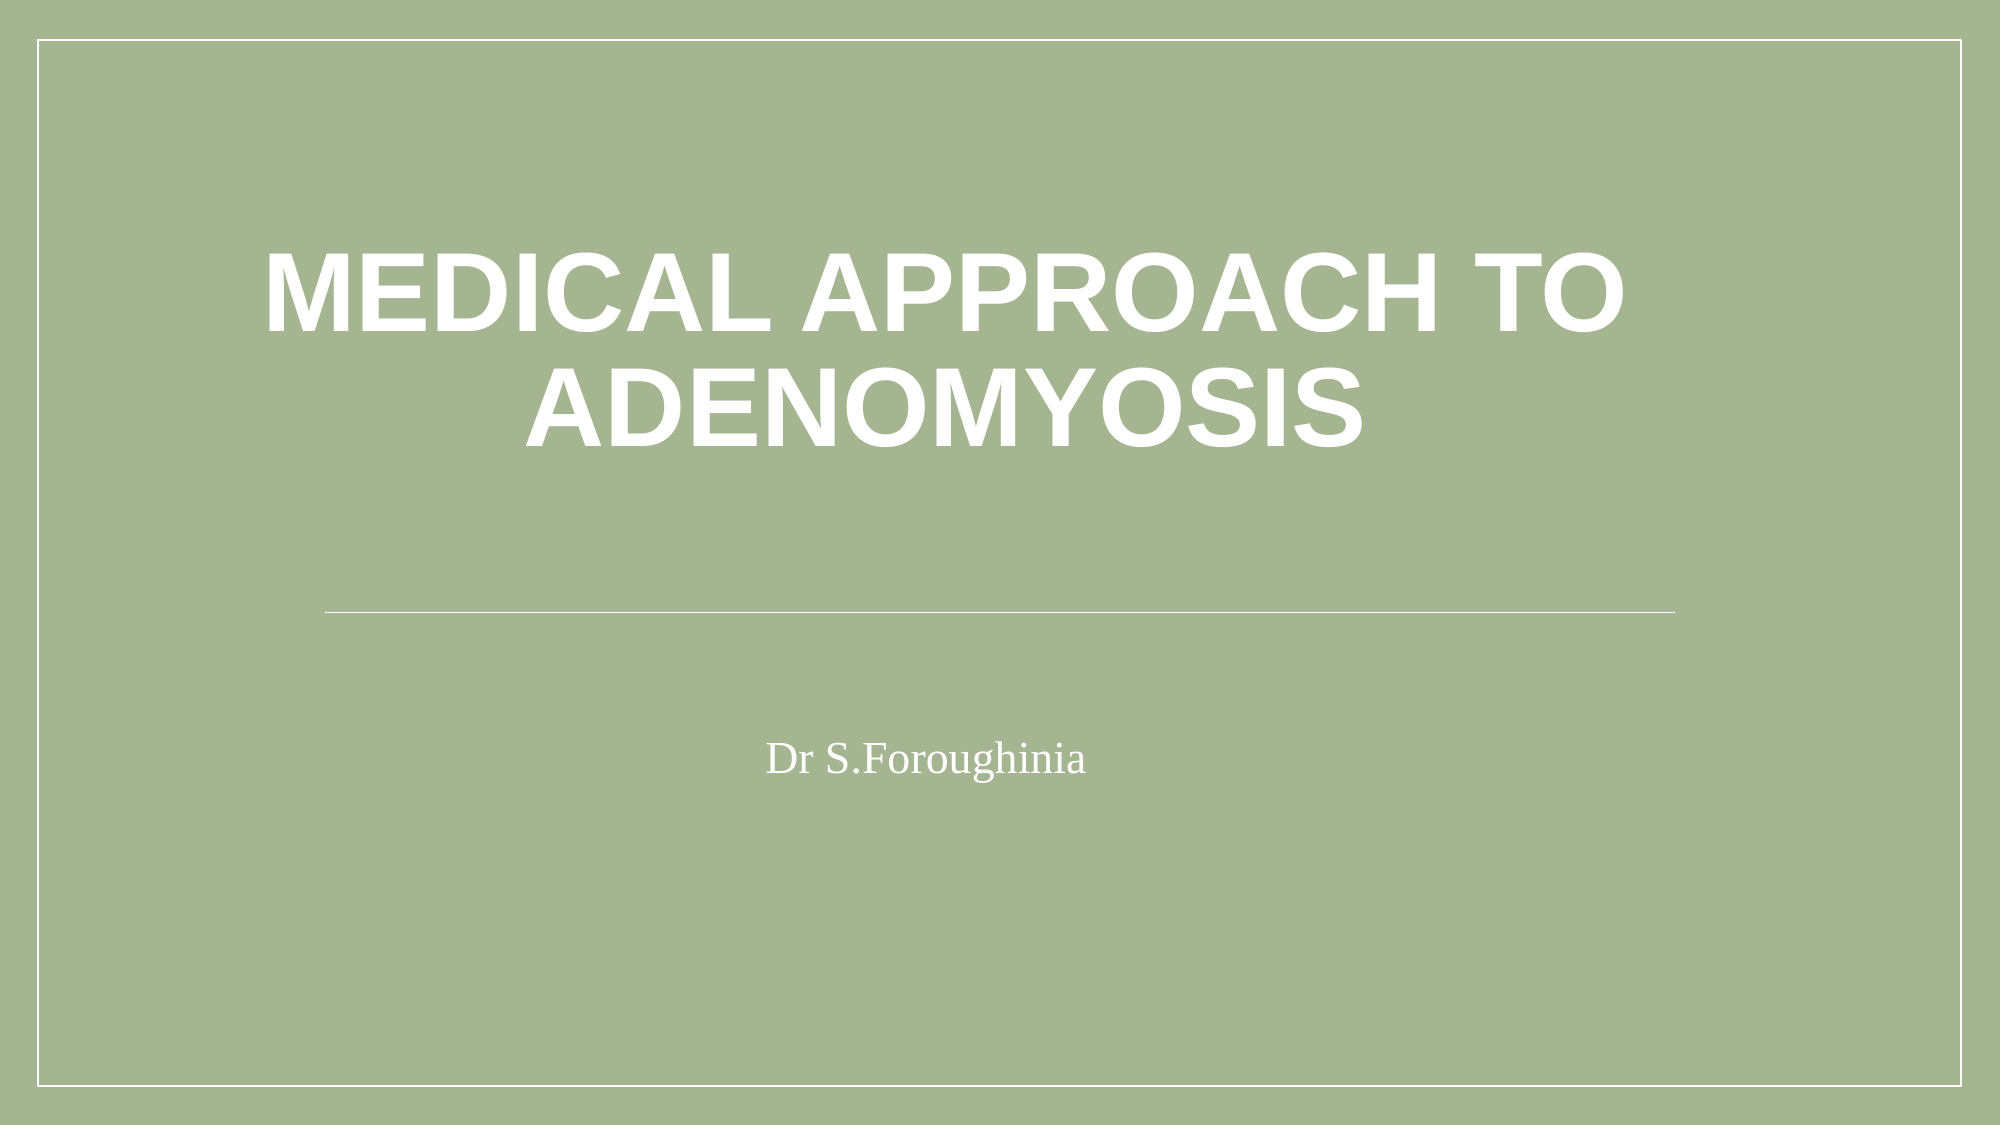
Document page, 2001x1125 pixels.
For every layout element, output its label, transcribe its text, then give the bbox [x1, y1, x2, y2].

subtitle Dr S.Foroughinia [176, 726, 1677, 999]
title Medical approach to adenomyosis [195, 231, 1696, 727]
